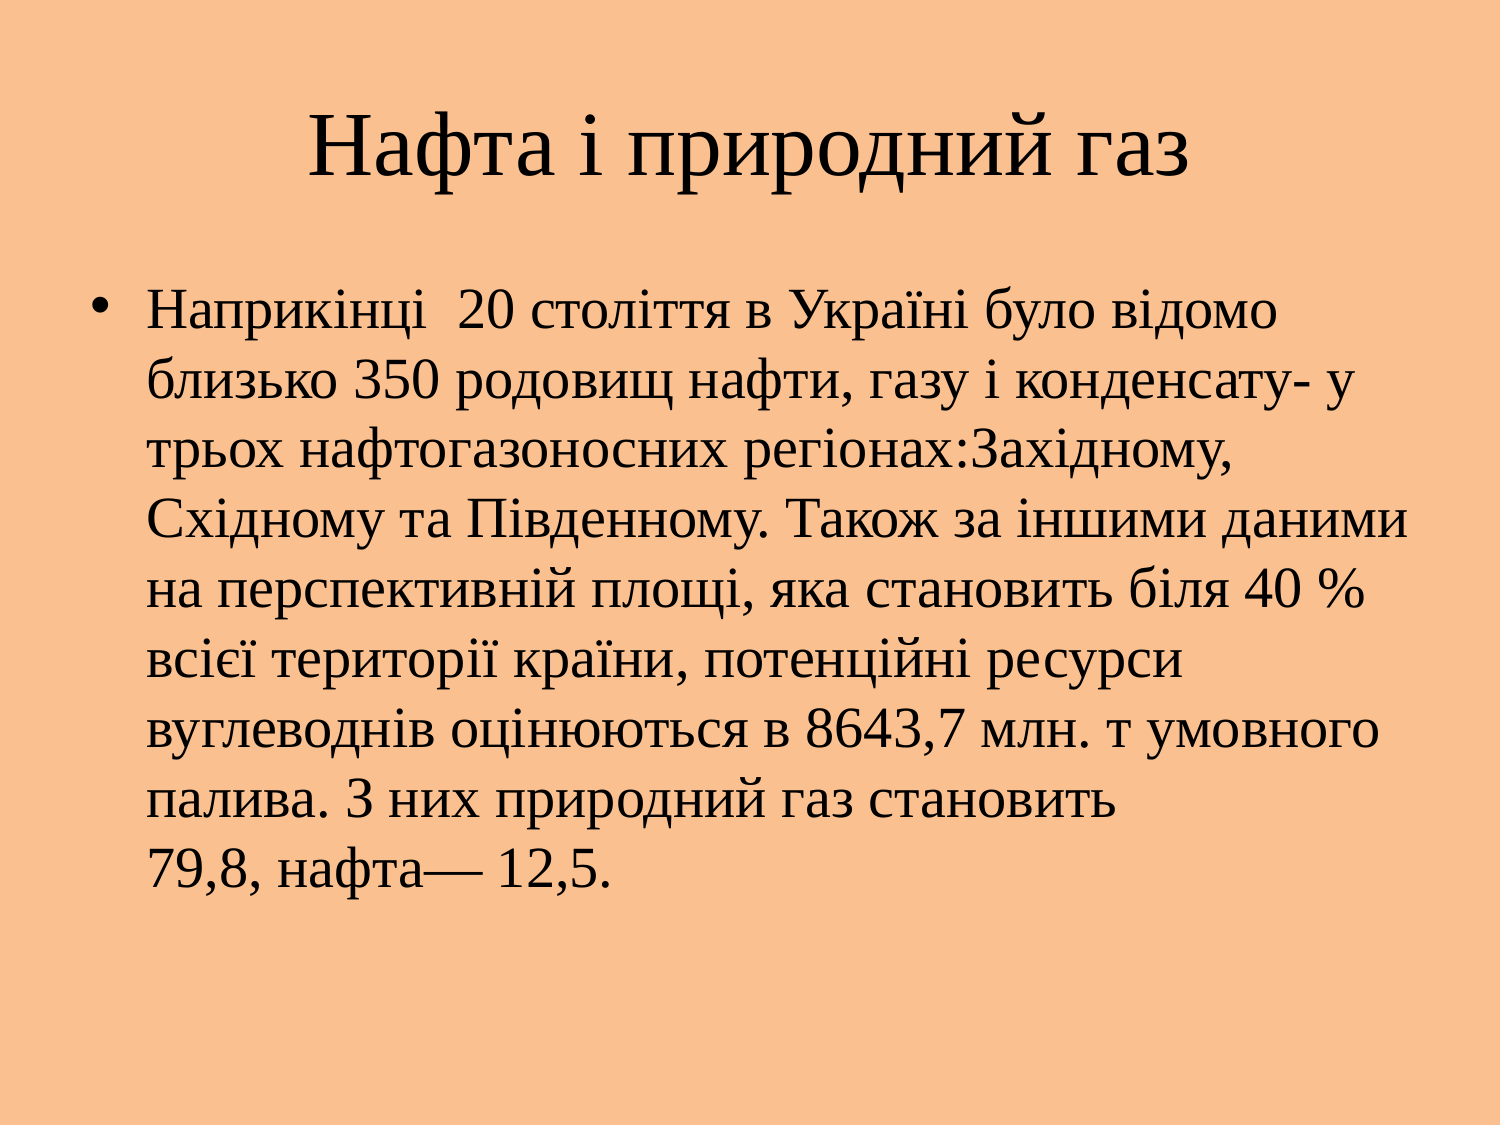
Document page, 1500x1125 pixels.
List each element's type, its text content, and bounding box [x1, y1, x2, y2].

title Нафта і природний газ [75, 45, 1425, 233]
list Наприкінці 20 століття в Україні було відомо близько 350 родовищ нафти, газу і конденсату- у трьох нафтогазоносних регіонах:Західному, Східному та Південному. Також за іншими даними на перспективній площі, яка становить біля 40 % всієї території країни, потенційні ресурси вуглеводнів оцінюються в 8643,7 млн. т умовного палива. З них природний газ становить 79,8, нафта— 12,5. [75, 262, 1425, 1005]
